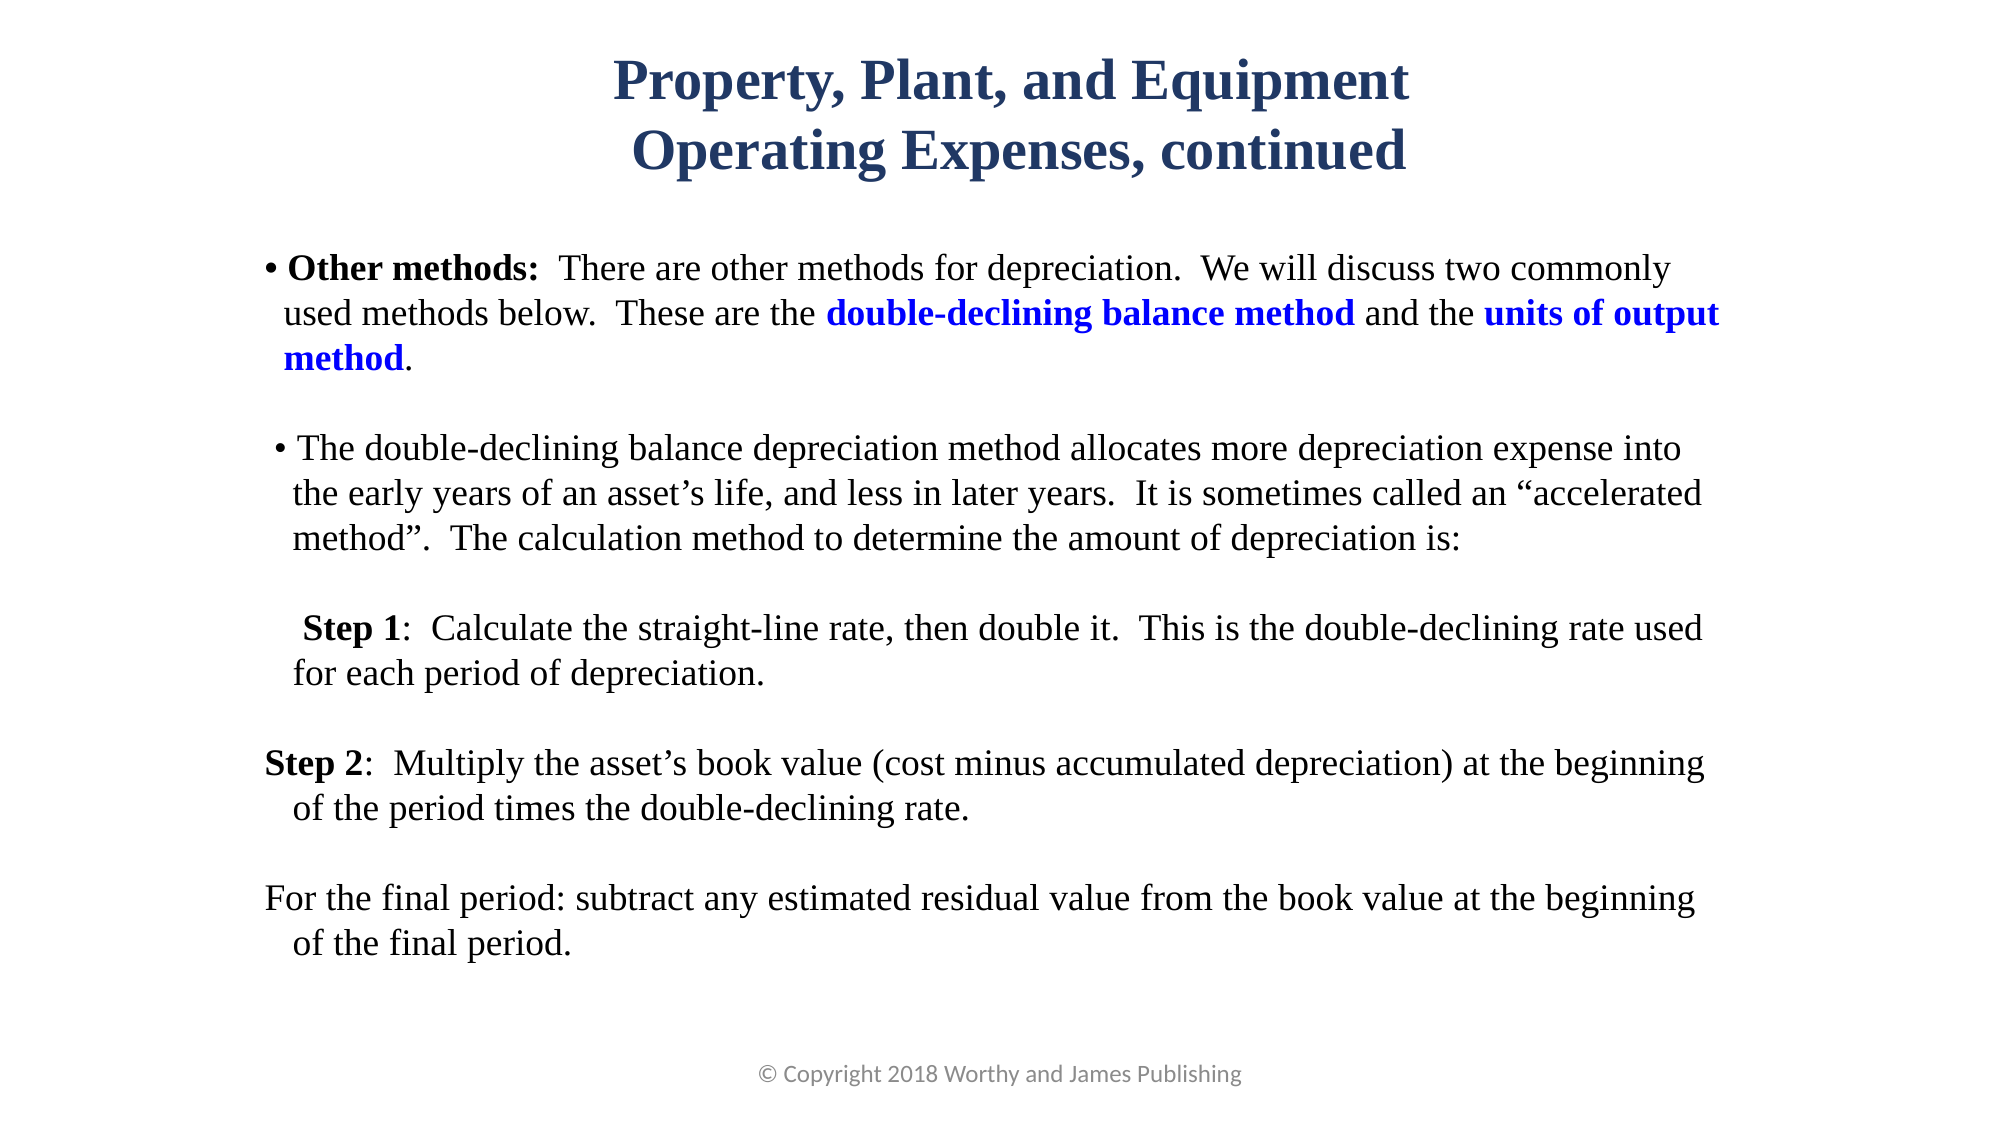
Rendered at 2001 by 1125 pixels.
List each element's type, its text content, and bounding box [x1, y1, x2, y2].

footer © Copyright 2018 Worthy and James Publishing [662, 1042, 1338, 1103]
text_box • Other methods: There are other methods for depreciation. We will discuss two commonly used methods below. These are the double-declining balance method and the units of output method. • The double-declining balance depreciation method allocates more depreciation expense into the early years of an asset’s life, and less in later years. It is sometimes called an “accelerated method”. The calculation method to determine the amount of depreciation is: Step 1: Calculate the straight-line rate, then double it. This is the double-declining rate used for each period of depreciation. Step 2: Multiply the asset’s book value (cost minus accumulated depreciation) at the beginning of the period times the double-declining rate. For the final period: subtract any estimated residual value from the book value at the beginning of the final period. [249, 235, 1750, 1016]
text_box Property, Plant, and Equipment Operating Expenses, continued [519, 33, 1520, 189]
